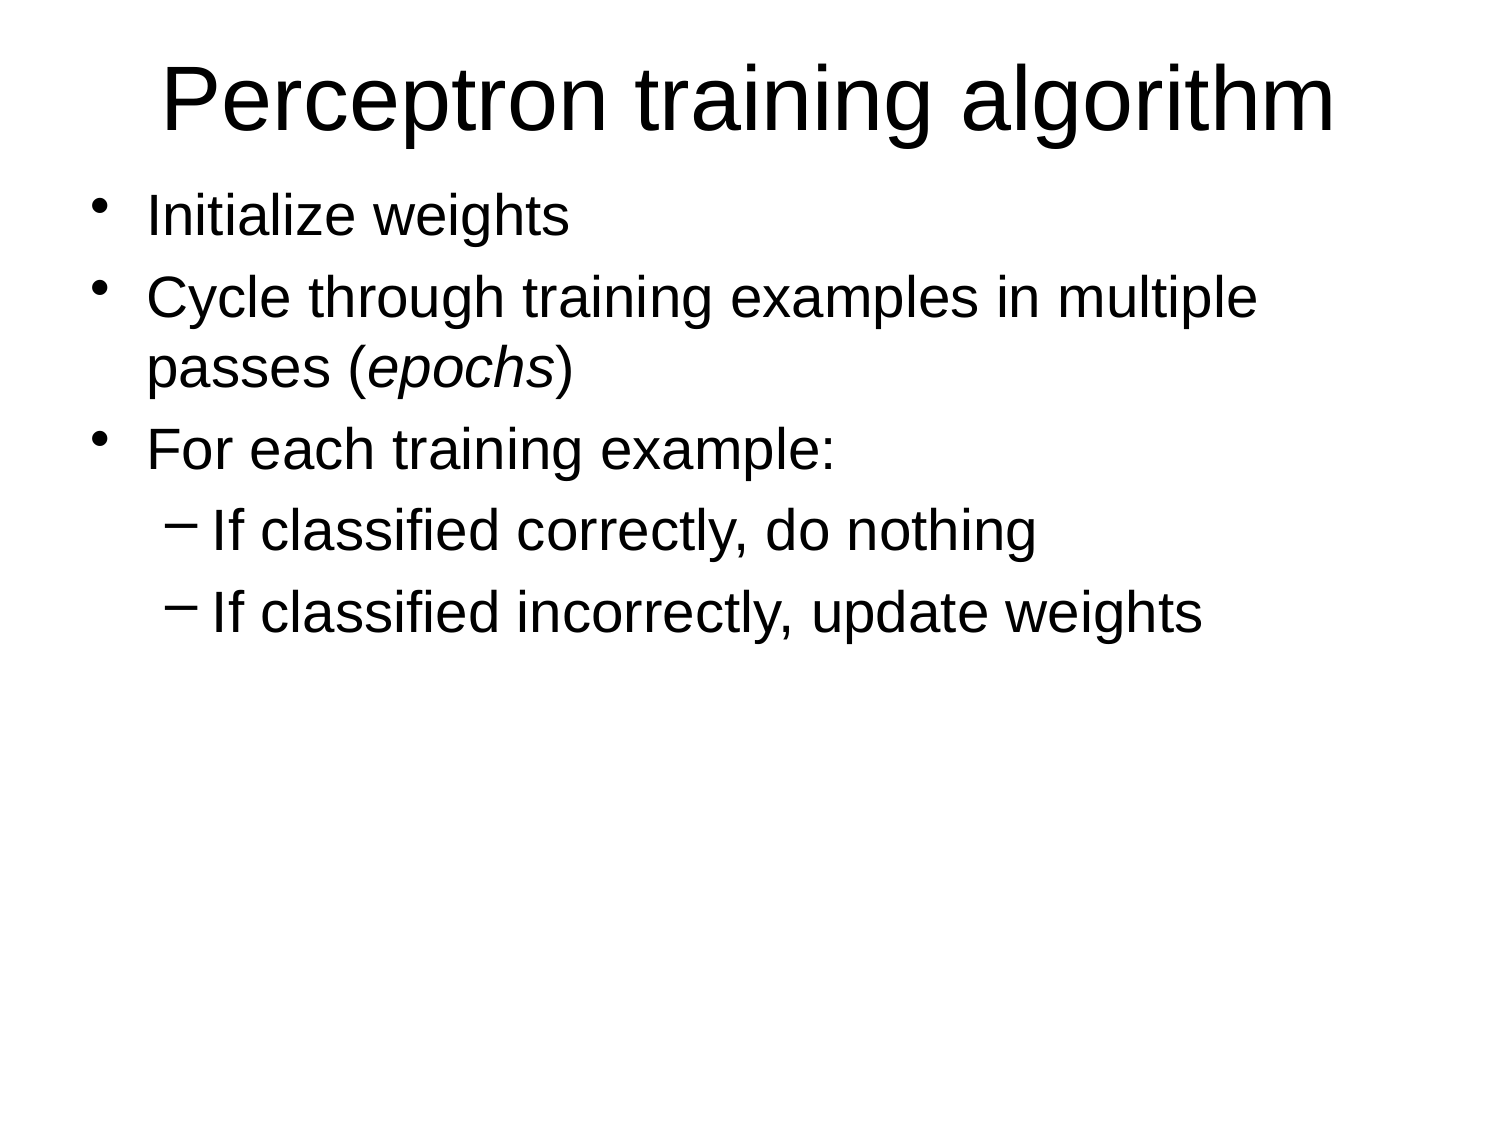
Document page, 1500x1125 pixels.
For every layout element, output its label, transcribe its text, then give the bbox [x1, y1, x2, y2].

title Perceptron training algorithm [74, 0, 1426, 169]
list Initialize weights Cycle through training examples in multiple passes (epochs) For each training example: If classified correctly, do nothing If classified incorrectly, update weights [74, 169, 1426, 1101]
